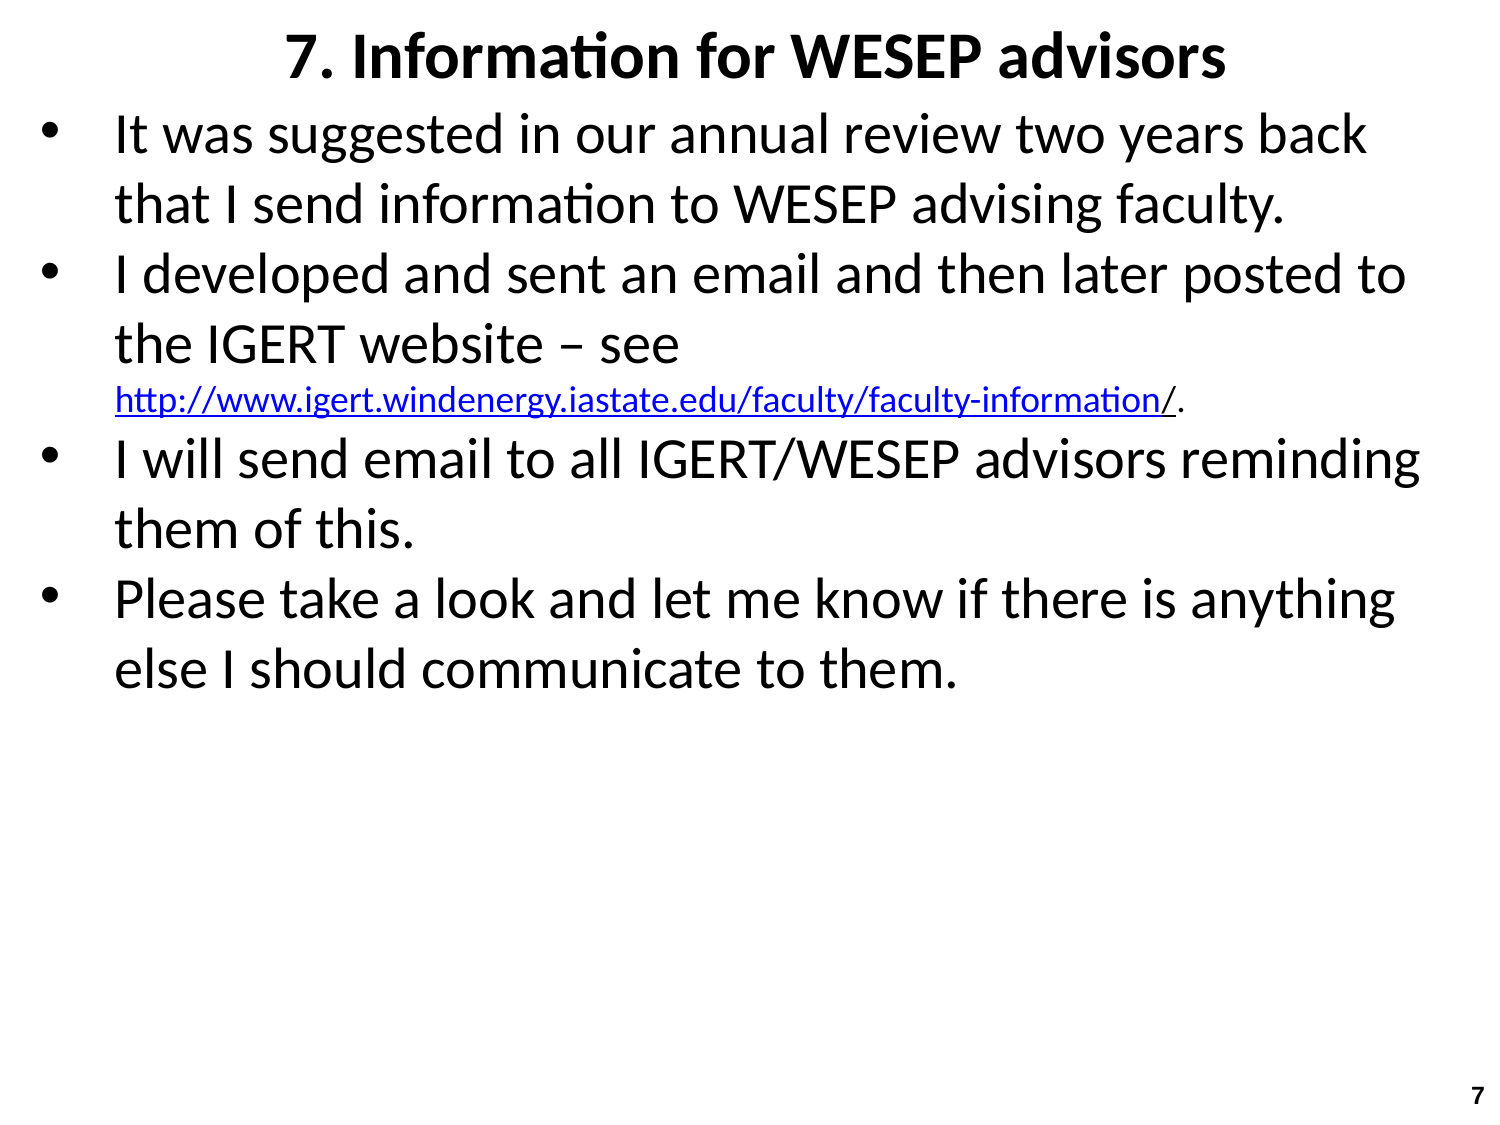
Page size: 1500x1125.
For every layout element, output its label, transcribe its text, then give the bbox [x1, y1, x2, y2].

text_box It was suggested in our annual review two years back that I send information to WESEP advising faculty. I developed and sent an email and then later posted to the IGERT website – see http://www.igert.windenergy.iastate.edu/faculty/faculty-information/. I will send email to all IGERT/WESEP advisors reminding them of this. Please take a look and let me know if there is anything else I should communicate to them. [24, 87, 1488, 708]
subtitle 7. Information for WESEP advisors [12, 4, 1500, 100]
slide_number 7 [1437, 1065, 1500, 1125]
